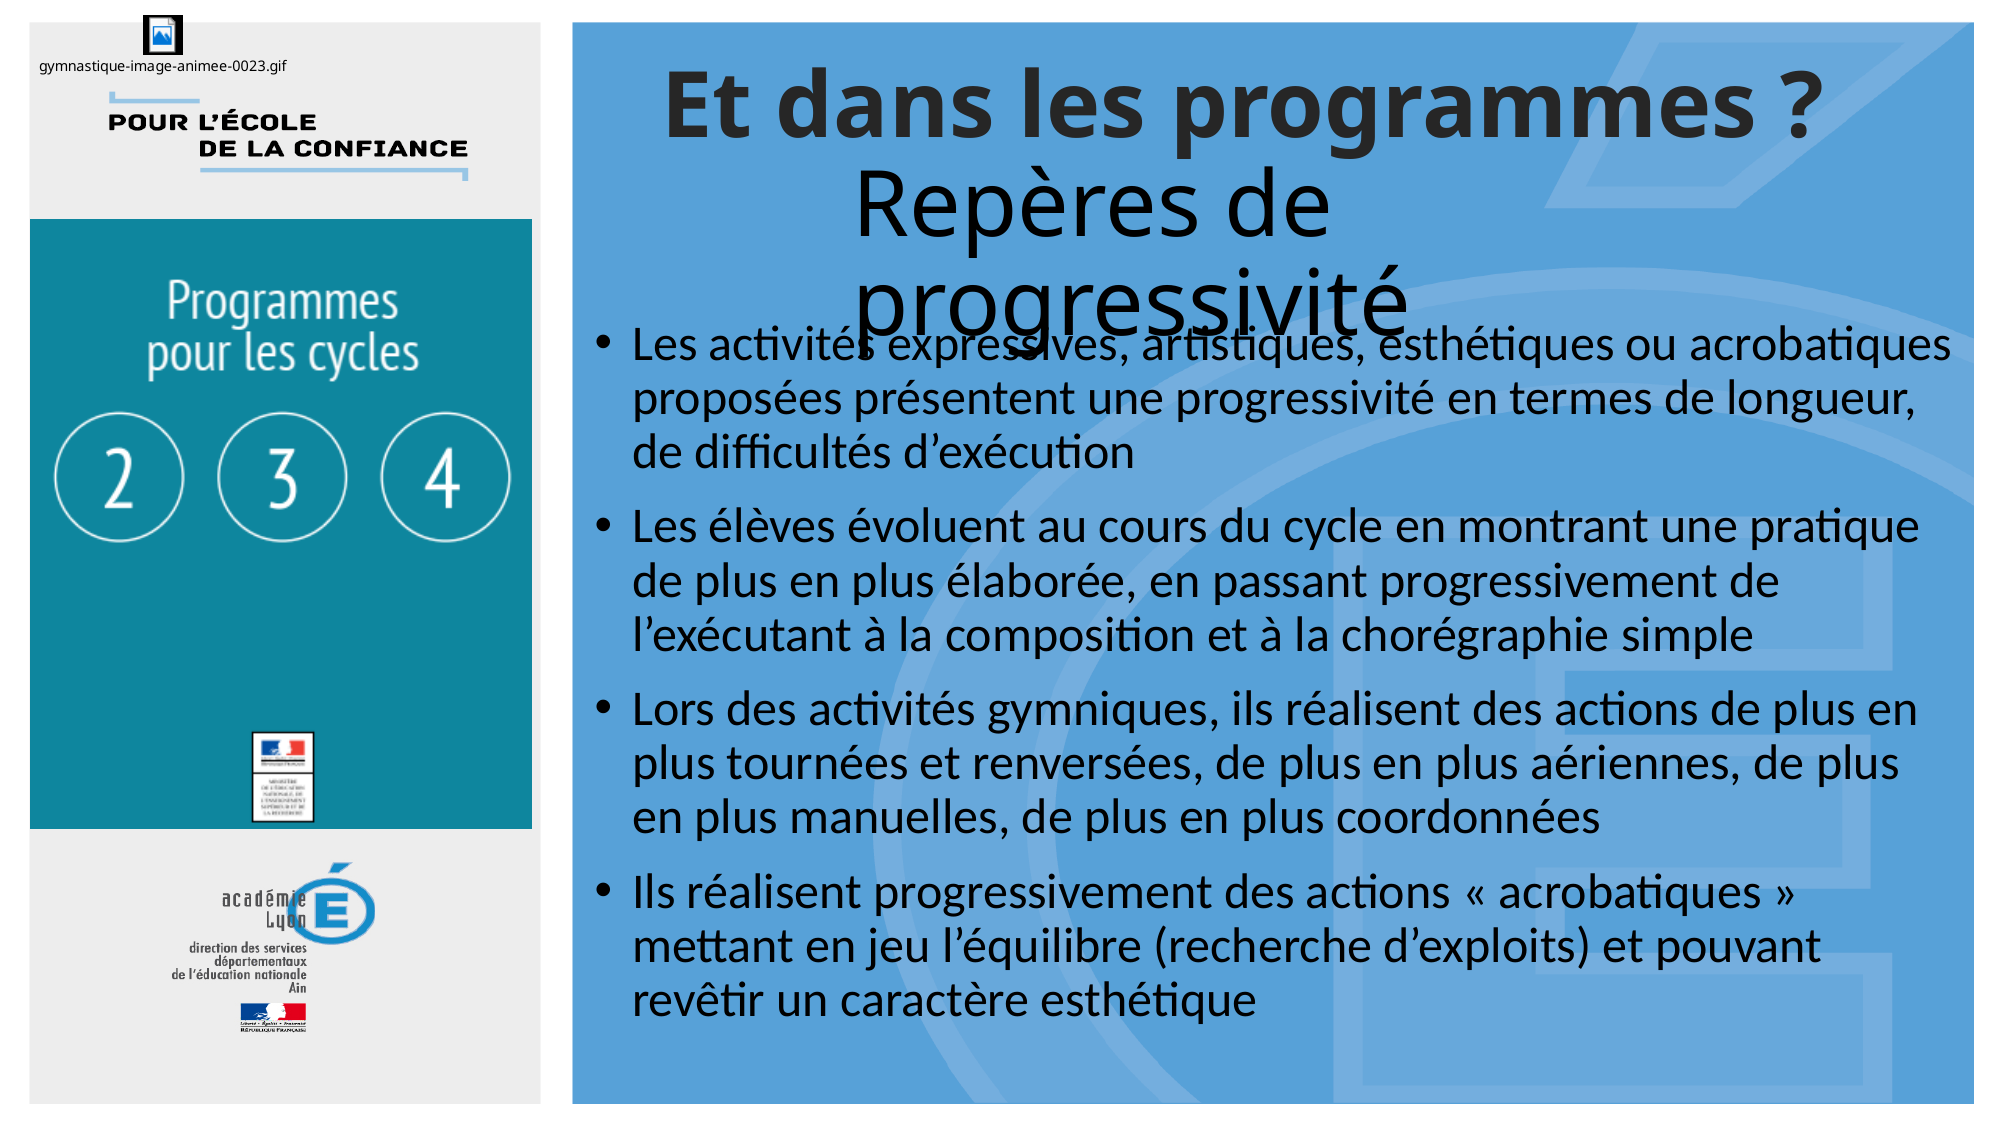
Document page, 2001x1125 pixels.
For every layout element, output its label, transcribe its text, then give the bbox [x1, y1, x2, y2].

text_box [15, 15, 311, 80]
text_box Repères de progressivité [837, 150, 1785, 288]
text_box Et dans les programmes ? [518, 38, 1969, 164]
picture [0, 0, 2001, 1125]
text_box Les activités expressives, artistiques, esthétiques ou acrobatiques proposées présentent une progressivité en termes de longueur, de difficultés d’exécution Les élèves évoluent au cours du cycle en montrant une pratique de plus en plus élaborée, en passant progressivement de l’exécutant à la composition et à la chorégraphie simple Lors des activités gymniques, ils réalisent des actions de plus en plus tournées et renversées, de plus en plus aériennes, de plus en plus manuelles, de plus en plus coordonnées Ils réalisent progressivement des actions « acrobatiques » mettant en jeu l’équilibre (recherche d’exploits) et pouvant revêtir un caractère esthétique [579, 309, 1976, 1055]
